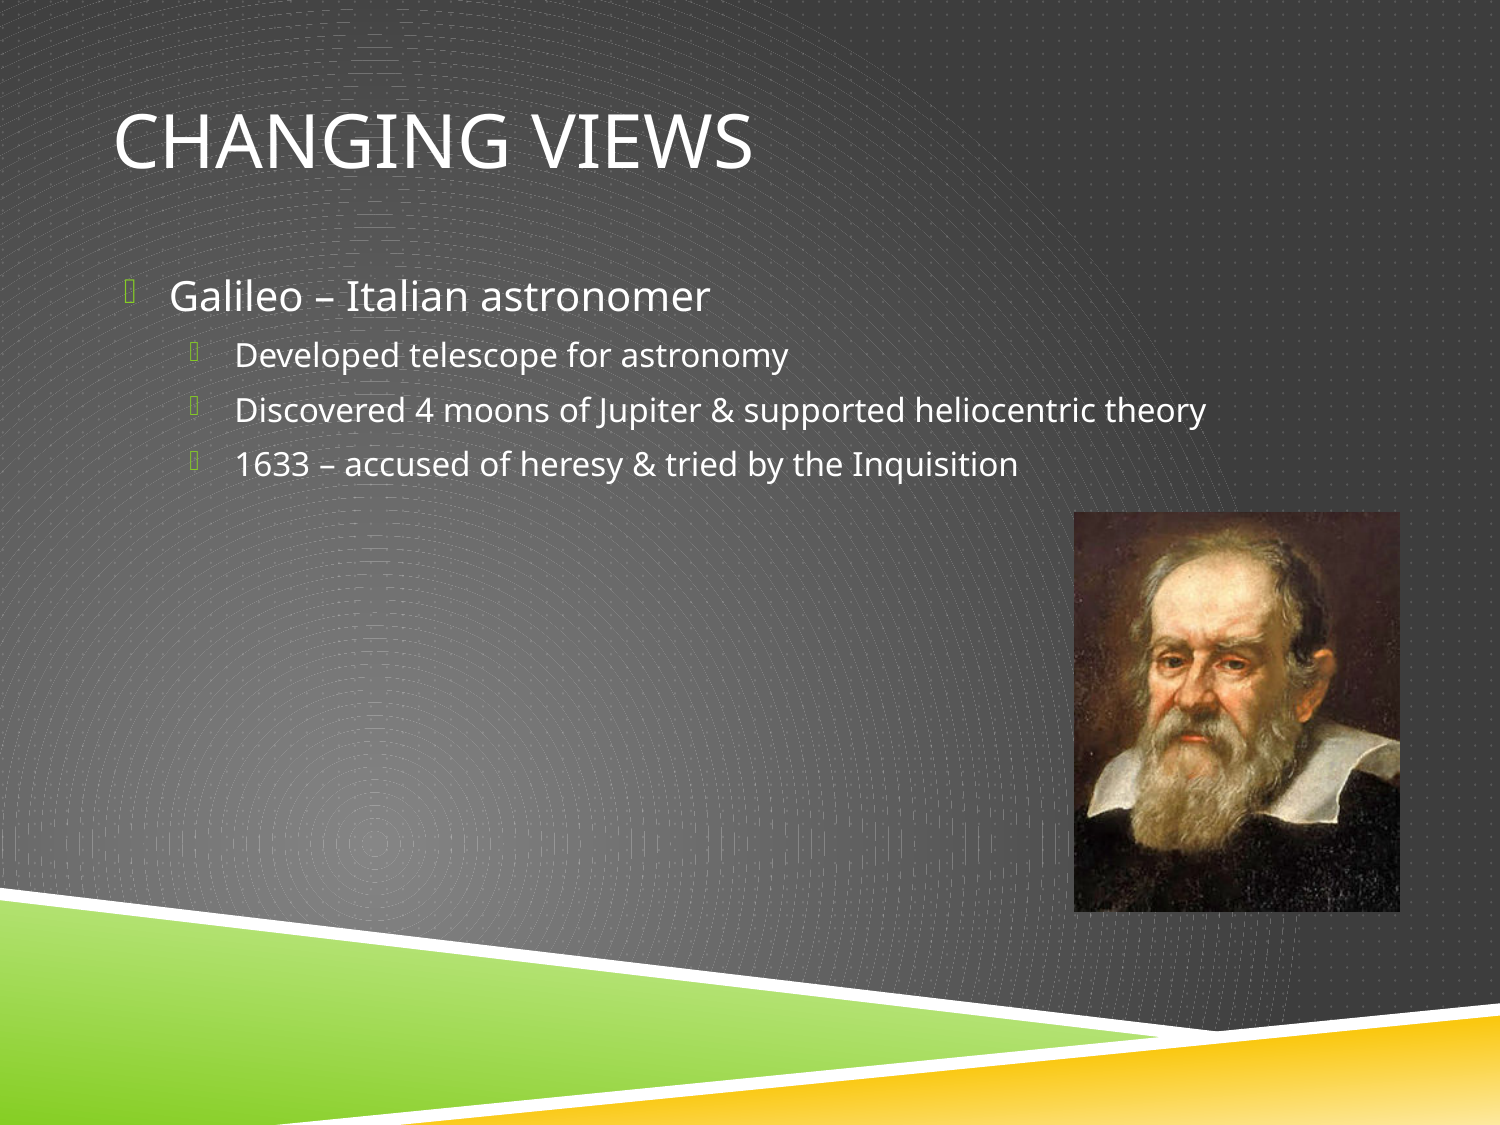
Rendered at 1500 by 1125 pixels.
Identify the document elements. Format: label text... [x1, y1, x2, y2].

list Galileo – Italian astronomer Developed telescope for astronomy Discovered 4 moons of Jupiter & supported heliocentric theory 1633 – accused of heresy & tried by the Inquisition [112, 262, 1388, 875]
picture [1074, 512, 1401, 912]
title Changing views [112, 45, 1388, 233]
